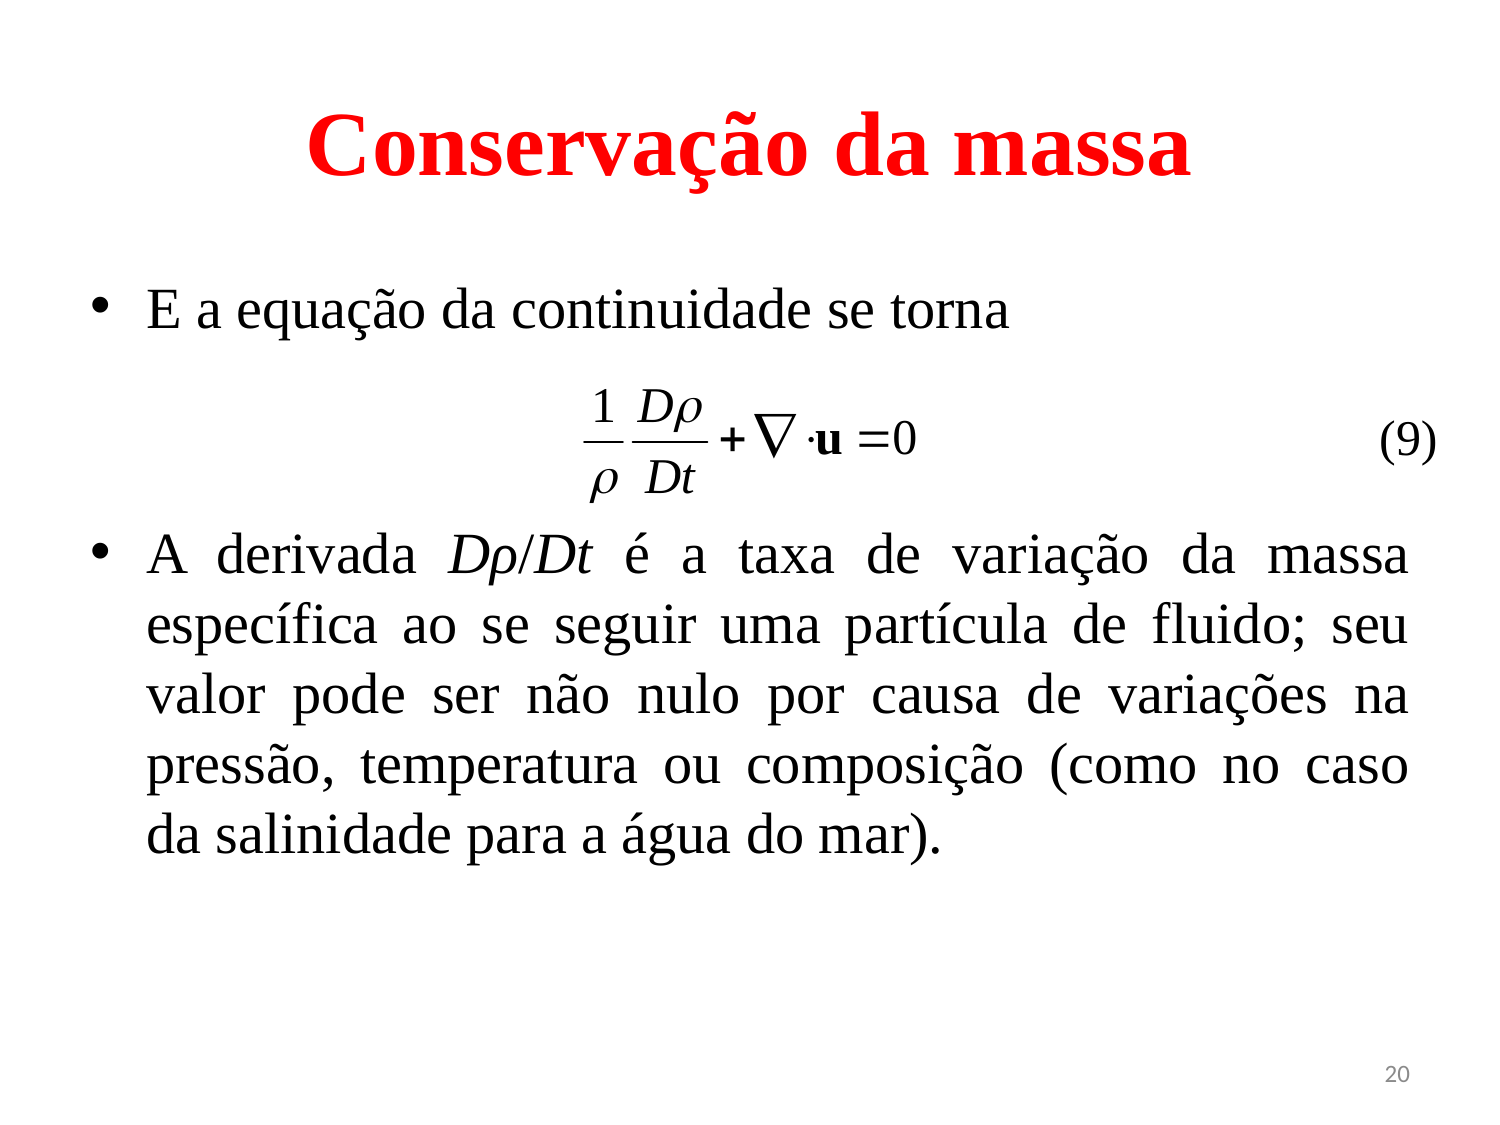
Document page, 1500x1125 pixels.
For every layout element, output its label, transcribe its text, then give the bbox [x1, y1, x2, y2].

list E a equação da continuidade se torna A derivada Dρ/Dt é a taxa de variação da massa específica ao se seguir uma partícula de fluido; seu valor pode ser não nulo por causa de variações na pressão, temperatura ou composição (como no caso da salinidade para a água do mar). [75, 262, 1425, 1005]
title Conservação da massa [75, 45, 1425, 233]
slide_number 20 [1074, 1042, 1425, 1103]
text_box (9) [1364, 398, 1453, 474]
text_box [575, 374, 927, 513]
